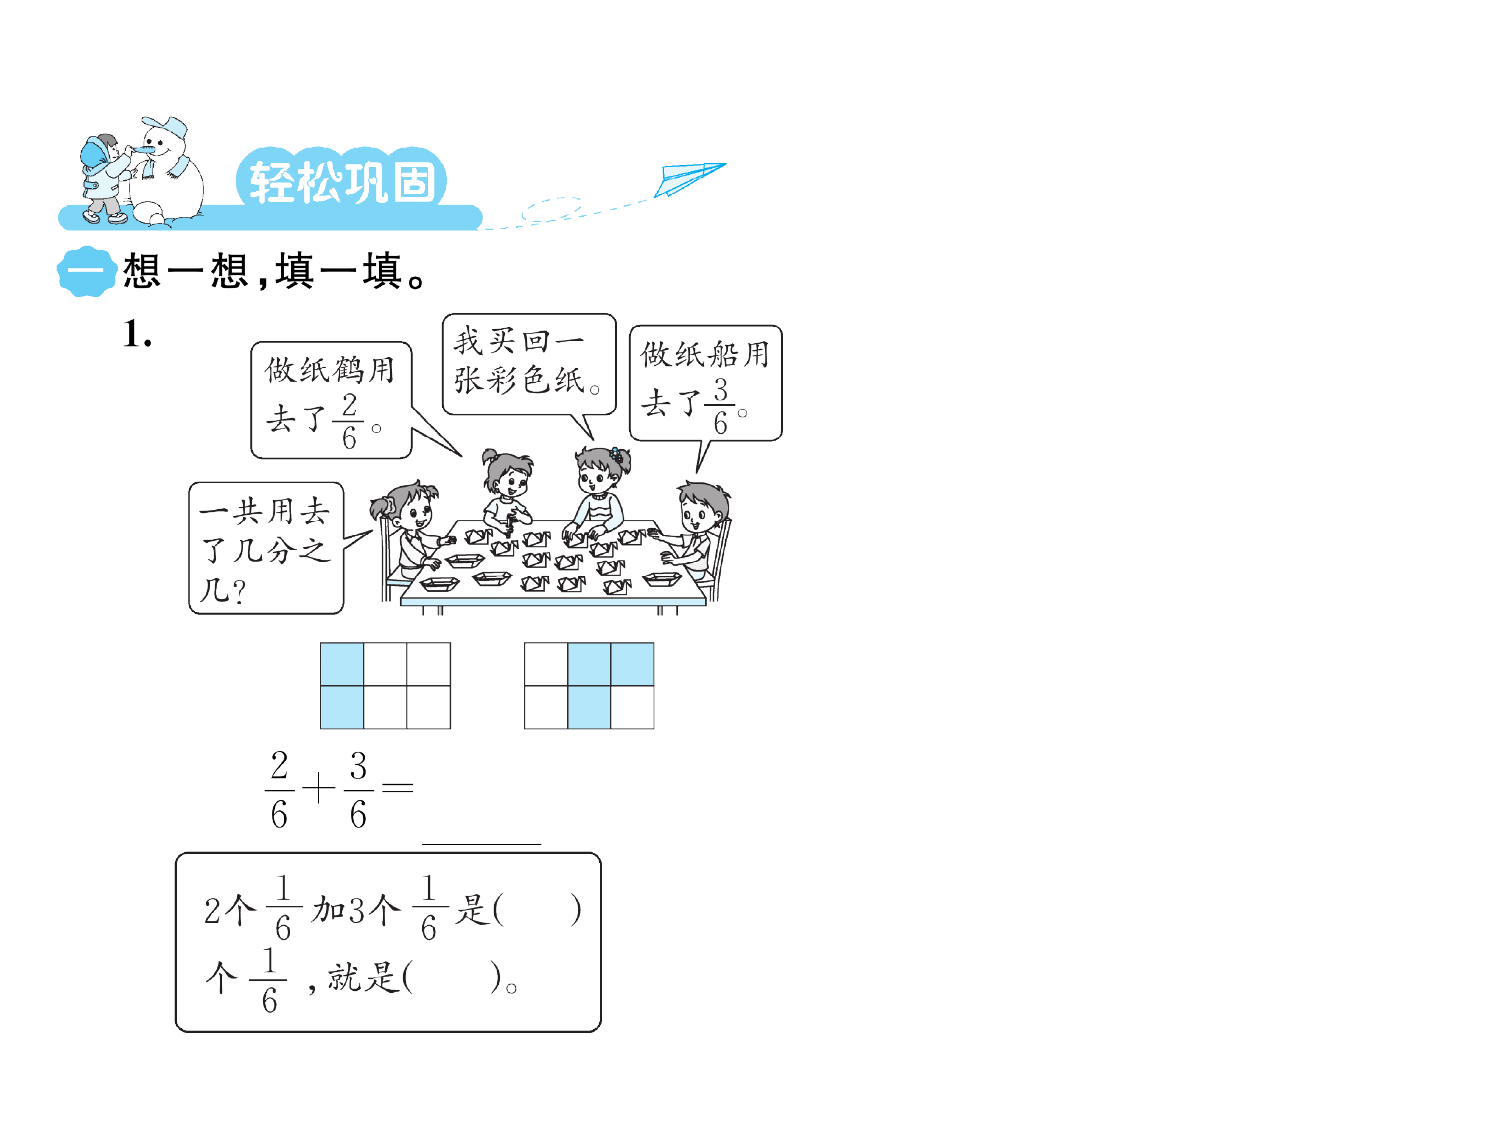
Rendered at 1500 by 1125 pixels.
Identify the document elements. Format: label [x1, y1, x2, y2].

picture [52, 89, 896, 1035]
